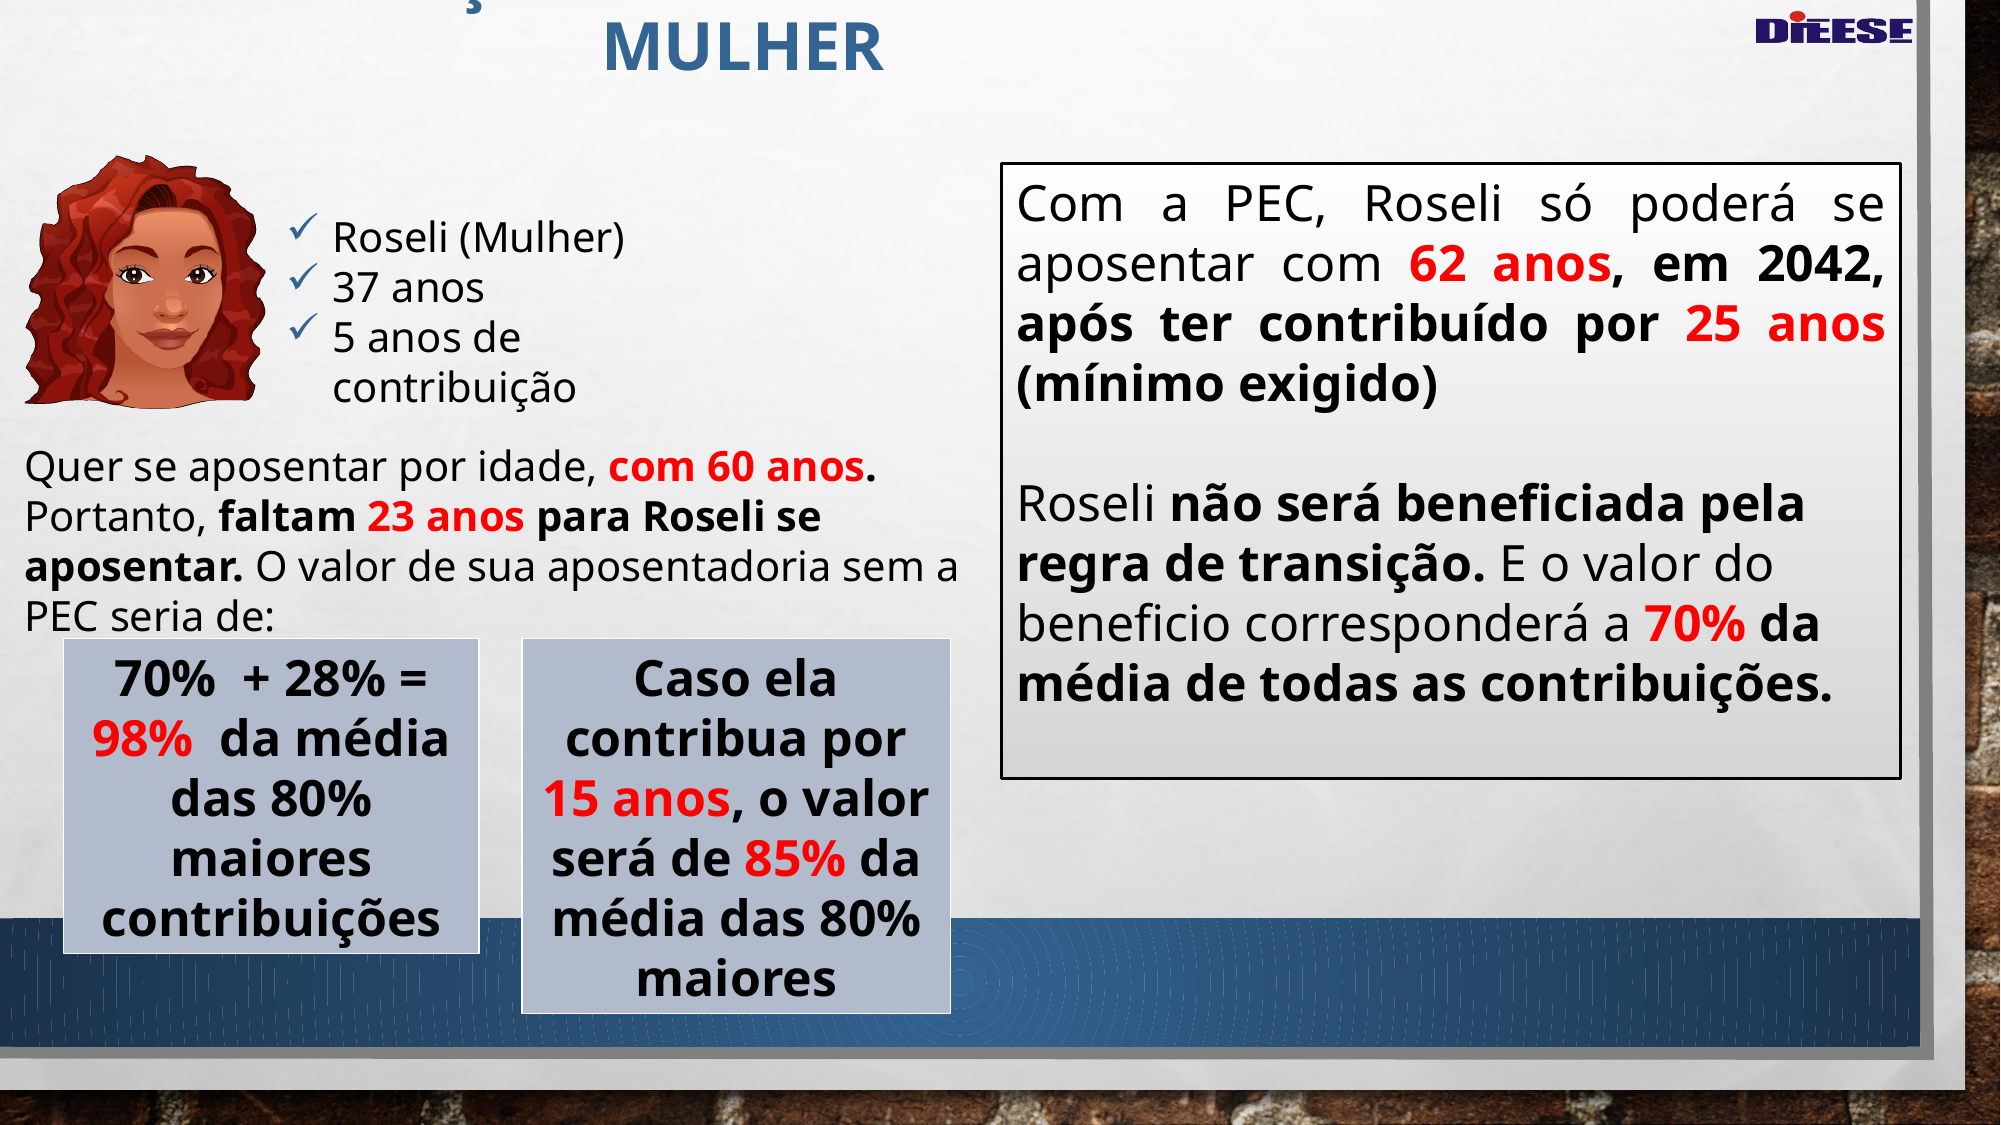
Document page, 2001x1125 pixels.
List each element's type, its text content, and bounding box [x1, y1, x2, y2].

text_box Quer se aposentar por idade, com 60 anos. Portanto, faltam 23 anos para Roseli se aposentar. O valor de sua aposentadoria sem a PEC seria de: [9, 432, 1010, 648]
text_box Roseli (Mulher) 37 anos 5 anos de contribuição [294, 203, 773, 418]
text_box Caso ela contribua por 15 anos, o valor será de 85% da média das 80% maiores [521, 638, 951, 1014]
picture [0, 0, 2000, 1125]
text_box Com a PEC, Roseli só poderá se aposentar com 62 anos, em 2042, após ter contribuído por 25 anos (mínimo exigido) Roseli não será beneficiada pela regra de transição. E o valor do beneficio corresponderá a 70% da média de todas as contribuições. [1000, 162, 1902, 780]
text_box 70% + 28% = 98% da média das 80% maiores contribuições [63, 638, 480, 954]
picture [1756, 0, 1913, 55]
text_box As mudanças COM A pec 287-A: RGPS - mulher [0, 0, 1486, 93]
picture [11, 147, 294, 418]
